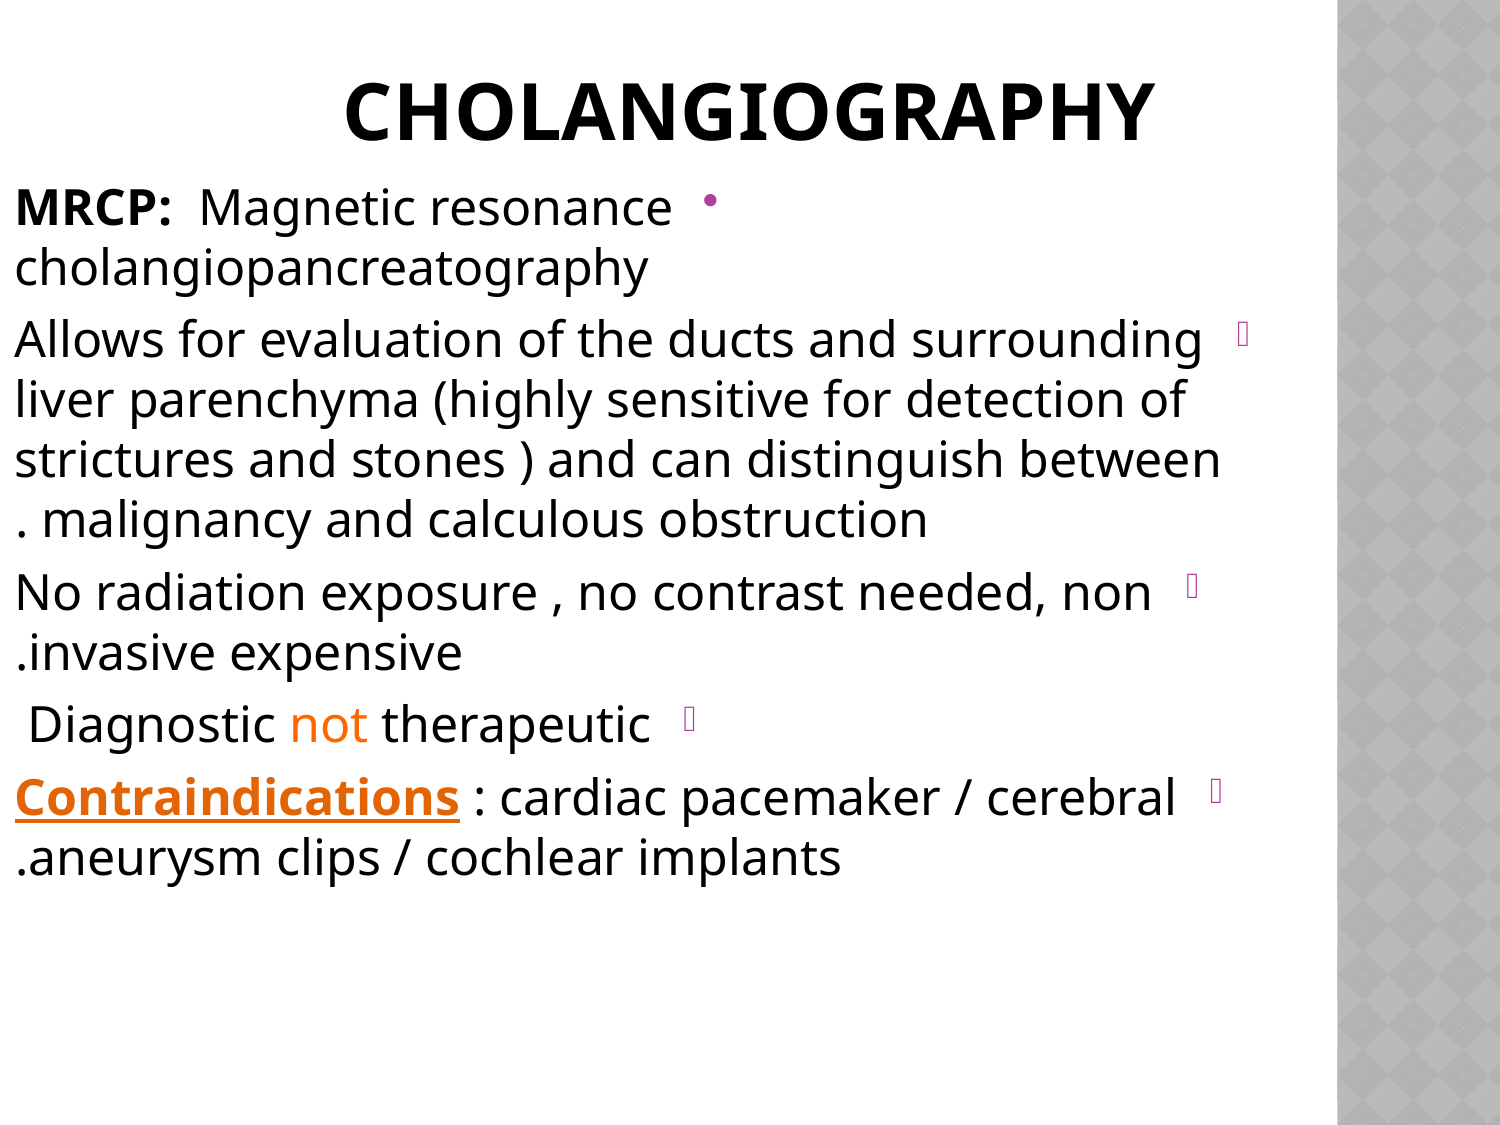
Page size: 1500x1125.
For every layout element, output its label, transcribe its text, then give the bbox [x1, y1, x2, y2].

list MRCP: Magnetic resonance cholangiopancreatography Allows for evaluation of the ducts and surrounding liver parenchyma (highly sensitive for detection of strictures and stones ) and can distinguish between malignancy and calculous obstruction . No radiation exposure , no contrast needed, non invasive expensive. Diagnostic not therapeutic Contraindications : cardiac pacemaker / cerebral aneurysm clips / cochlear implants. [0, 167, 1350, 1061]
title Cholangiography [75, 0, 1425, 157]
